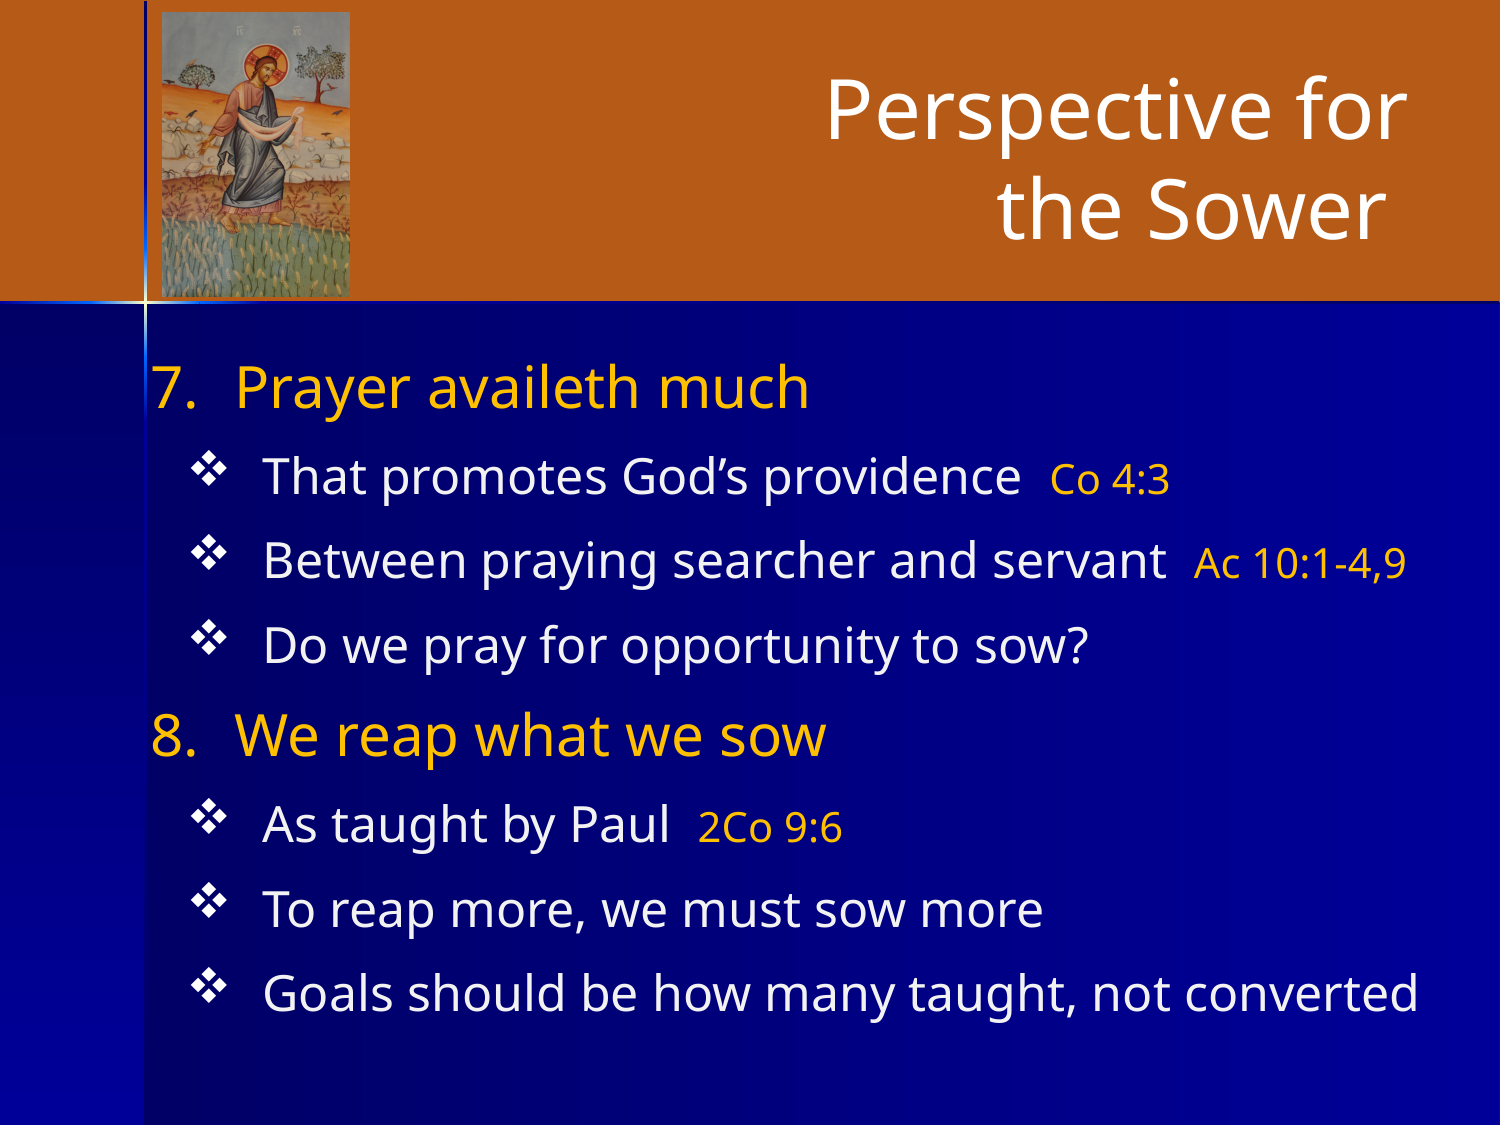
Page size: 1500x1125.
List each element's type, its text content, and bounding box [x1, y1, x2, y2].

text_box Prayer availeth much That promotes God’s providence Co 4:3 Between praying searcher and servant Ac 10:1-4,9 Do we pray for opportunity to sow? We reap what we sow As taught by Paul 2Co 9:6 To reap more, we must sow more Goals should be how many taught, not converted [149, 350, 1438, 1022]
picture [162, 11, 351, 298]
title Perspective for the Sower [354, 37, 1426, 276]
